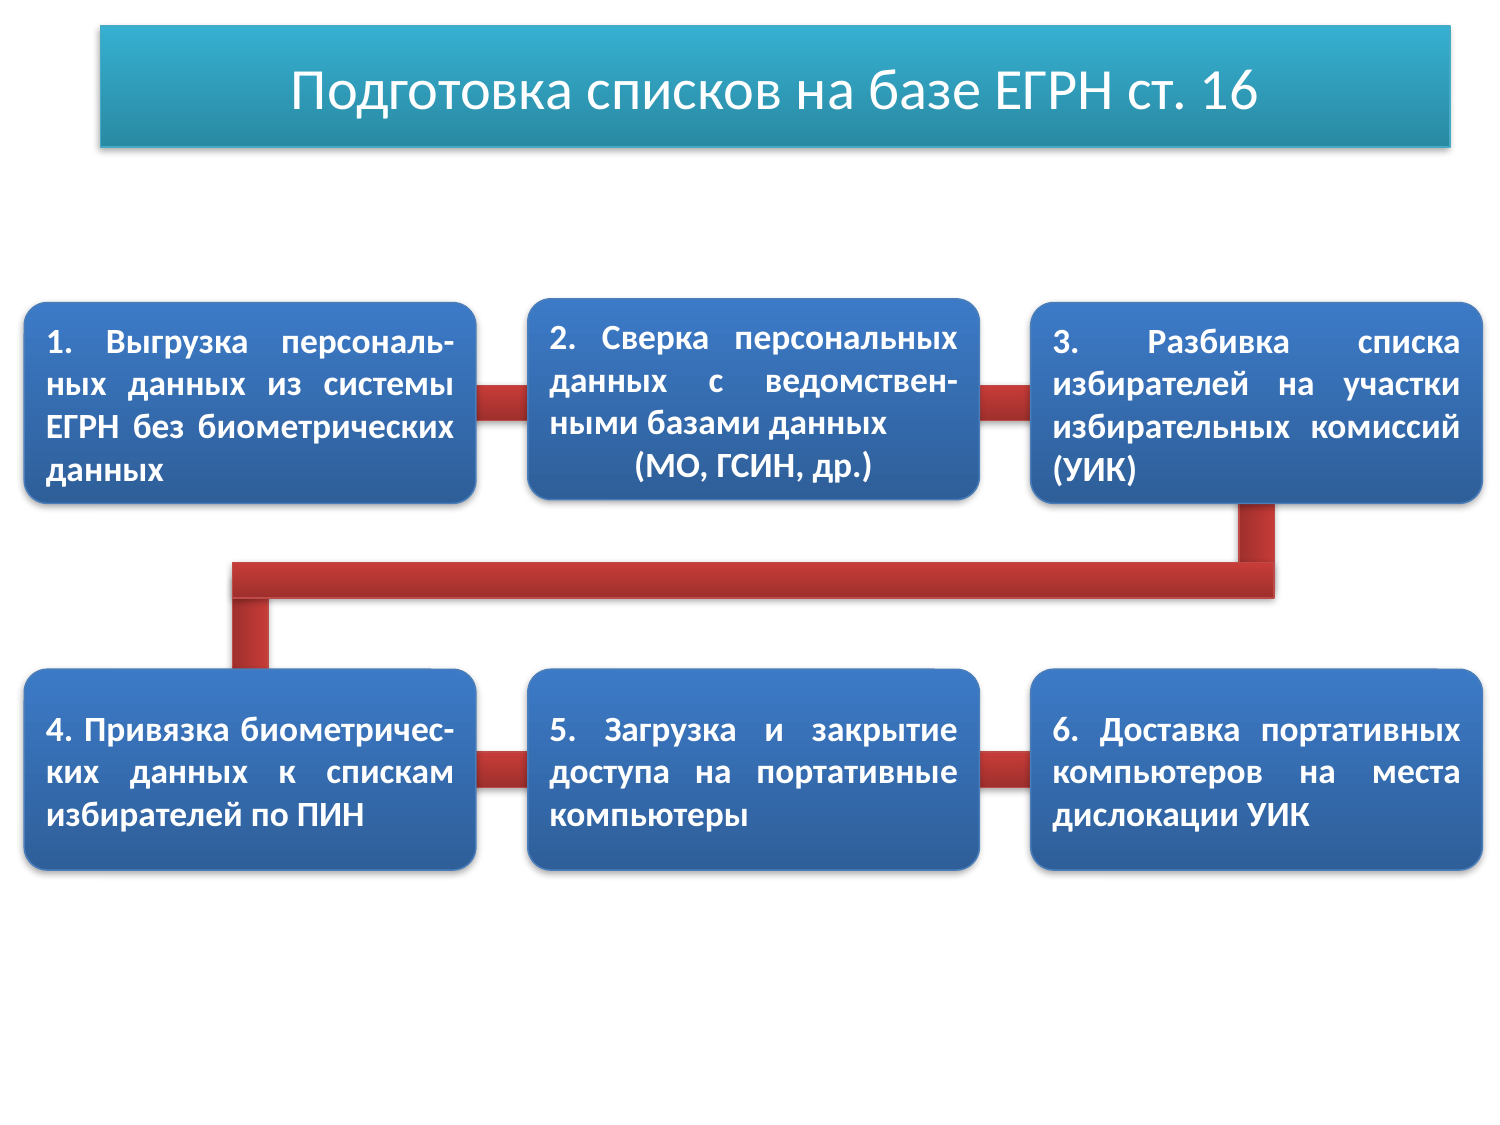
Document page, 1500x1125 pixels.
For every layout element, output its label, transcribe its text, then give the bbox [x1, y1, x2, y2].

text_box Подготовка списков на базе ЕГРН ст. 16 [100, 25, 1451, 148]
text_box [983, 385, 1025, 421]
text_box 4. Привязка биометричес-ких данных к спискам избирателей по ПИН [23, 668, 477, 871]
text_box [482, 751, 522, 788]
text_box [1238, 512, 1275, 561]
text_box [482, 385, 522, 421]
text_box [983, 751, 1025, 788]
text_box 5. Загрузка и закрытие доступа на портативные компьютеры [527, 668, 981, 871]
text_box [232, 605, 269, 667]
text_box 6. Доставка портативных компьютеров на места дислокации УИК [1029, 668, 1484, 871]
text_box 3. Разбивка списка избирателей на участки избирательных комиссий (УИК) [1029, 301, 1484, 505]
text_box 2. Сверка персональных данных с ведомствен-ными базами данных (МО, ГСИН, др.) [527, 298, 981, 501]
text_box 1. Выгрузка персональ-ных данных из системы ЕГРН без биометрических данных [23, 301, 477, 505]
text_box [232, 562, 1275, 599]
